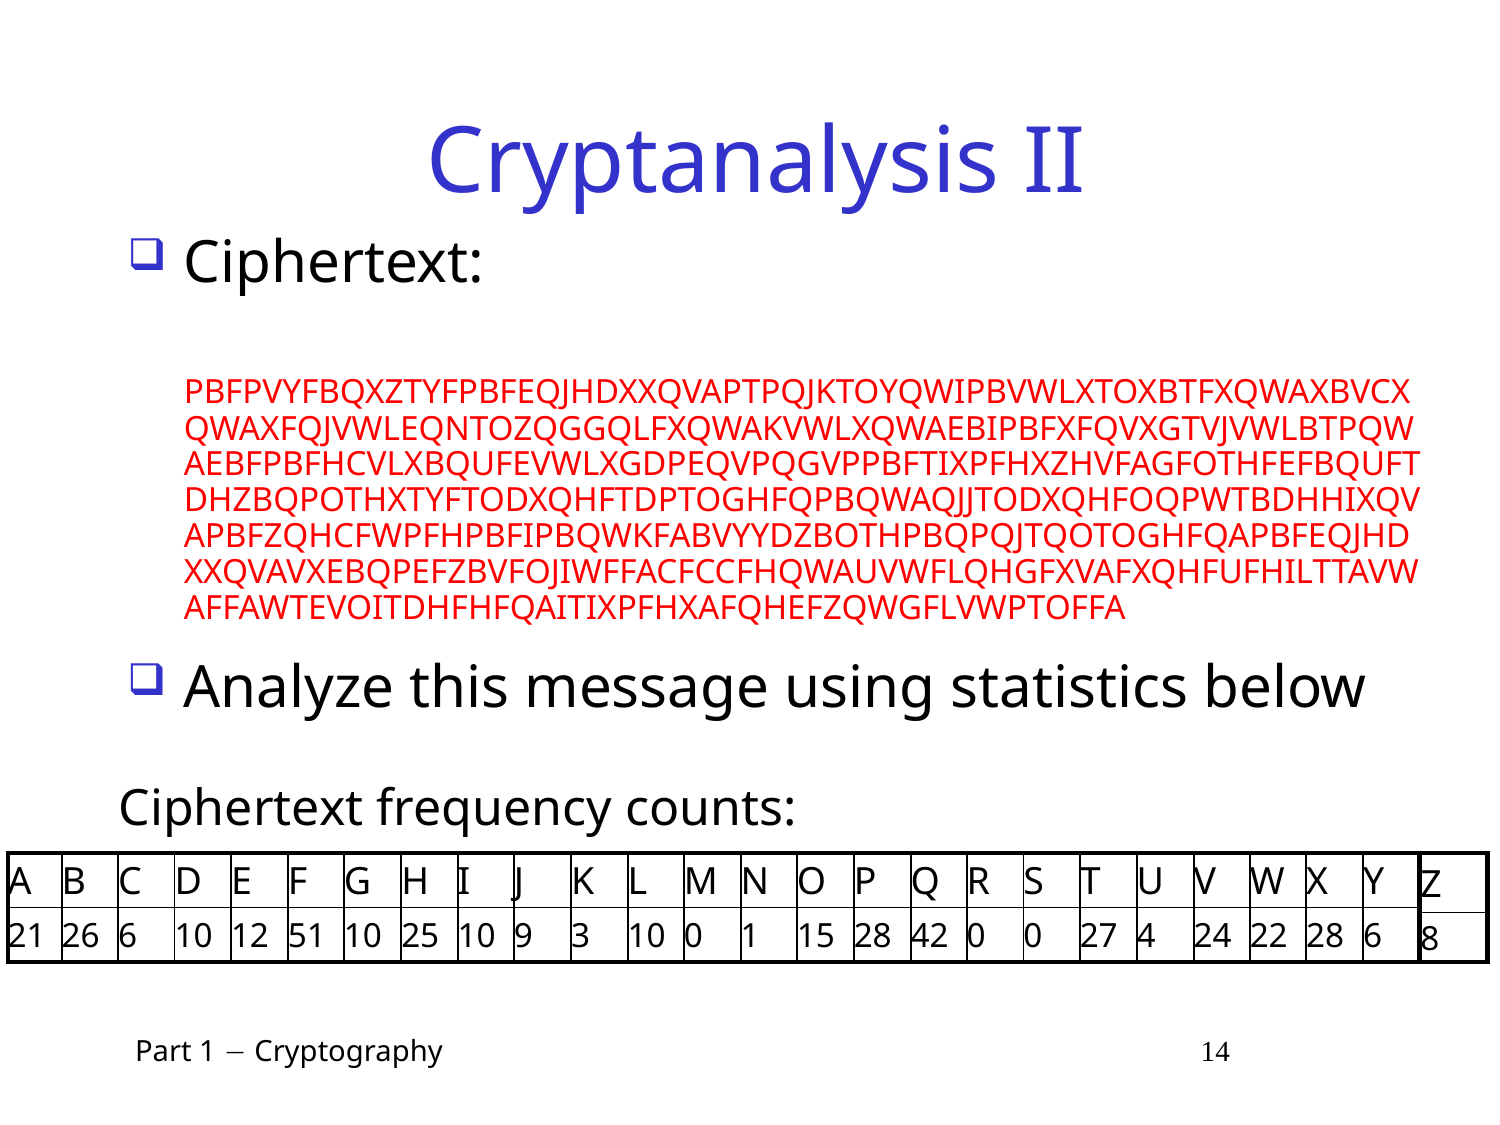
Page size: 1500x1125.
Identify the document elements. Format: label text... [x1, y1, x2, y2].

table_header X [1307, 855, 1362, 907]
table_header T [1081, 855, 1136, 907]
table_cell 3 [572, 908, 627, 960]
table_header G [345, 855, 400, 907]
table_cell 6 [119, 908, 174, 960]
table_cell 9 [515, 908, 570, 960]
table_header H [402, 855, 457, 907]
table_header I [459, 855, 513, 907]
table_cell 8 [1422, 913, 1485, 960]
table_header R [968, 855, 1023, 907]
table_cell 6 [1364, 908, 1417, 960]
table_header M [685, 855, 740, 907]
table_cell 1 [742, 908, 796, 960]
table_header S [1024, 855, 1079, 907]
table_header D [175, 855, 230, 907]
table_cell 42 [912, 908, 966, 960]
text_box Ciphertext frequency counts: [104, 768, 813, 844]
table_cell 10 [175, 908, 230, 960]
table_header L [629, 855, 683, 907]
table_cell 22 [1251, 908, 1305, 960]
table_header W [1251, 855, 1305, 907]
table_header Y [1364, 855, 1417, 907]
table_header B [63, 855, 117, 907]
table_header Z [1422, 855, 1485, 912]
table_header J [515, 855, 570, 907]
table_cell 0 [1024, 908, 1079, 960]
table_cell 10 [459, 908, 513, 960]
list Ciphertext: PBFPVYFBQXZTYFPBFEQJHDXXQVAPTPQJKTOYQWIPBVWLXTOXBTFXQWAXBVCXQWAXFQJVWLEQNTOZQGGQLFXQWAKVWLXQWAEBIPBFXFQVXGTVJVWLBTPQWAEBFPBFHCVLXBQUFEVWLXGDPEQVPQGVPPBFTIXPFHXZHVFAGFOTHFEFBQUFTDHZBQPOTHXTYFTODXQHFTDPTOGHFQPBQWAQJJTODXQHFOQPWTBDHHIXQVAPBFZQHCFWPFHPBFIPBQWKFABVYYDZBOTHPBQPQJTQOTOGHFQAPBFEQJHDXXQVAVXEBQPEFZBVFOJIWFFACFCCFHQWAUVWFLQHGFXVAFXQHFUFHILTTAVWAFFAWTEVOITDHFHFQAITIXPFHXAFQHEFZQWGFLVWPTOFFA [112, 224, 1438, 713]
table_cell 0 [685, 908, 740, 960]
table_cell 10 [629, 908, 683, 960]
table_header K [572, 855, 627, 907]
table_header V [1195, 855, 1249, 907]
table_header A [10, 855, 61, 907]
table_cell 25 [402, 908, 457, 960]
table_header F [289, 855, 343, 907]
table_header U [1138, 855, 1193, 907]
table_cell 28 [855, 908, 910, 960]
table_cell 27 [1081, 908, 1136, 960]
title Cryptanalysis II [87, 62, 1426, 251]
table_cell 24 [1195, 908, 1249, 960]
table_cell 28 [1307, 908, 1362, 960]
footer Part 1  Cryptography 14 [112, 1024, 1401, 1101]
table_header E [232, 855, 287, 907]
table_cell 51 [289, 908, 343, 960]
table_cell 0 [968, 908, 1023, 960]
table_cell 15 [798, 908, 853, 960]
table_cell 10 [345, 908, 400, 960]
table_cell 4 [1138, 908, 1193, 960]
text_box Analyze this message using statistics below [112, 650, 1425, 775]
table_header Q [912, 855, 966, 907]
table_header P [855, 855, 910, 907]
table_header N [742, 855, 796, 907]
table_header C [119, 855, 174, 907]
table_header O [798, 855, 853, 907]
table_cell 12 [232, 908, 287, 960]
table_cell 21 [10, 908, 61, 960]
table_cell 26 [63, 908, 117, 960]
